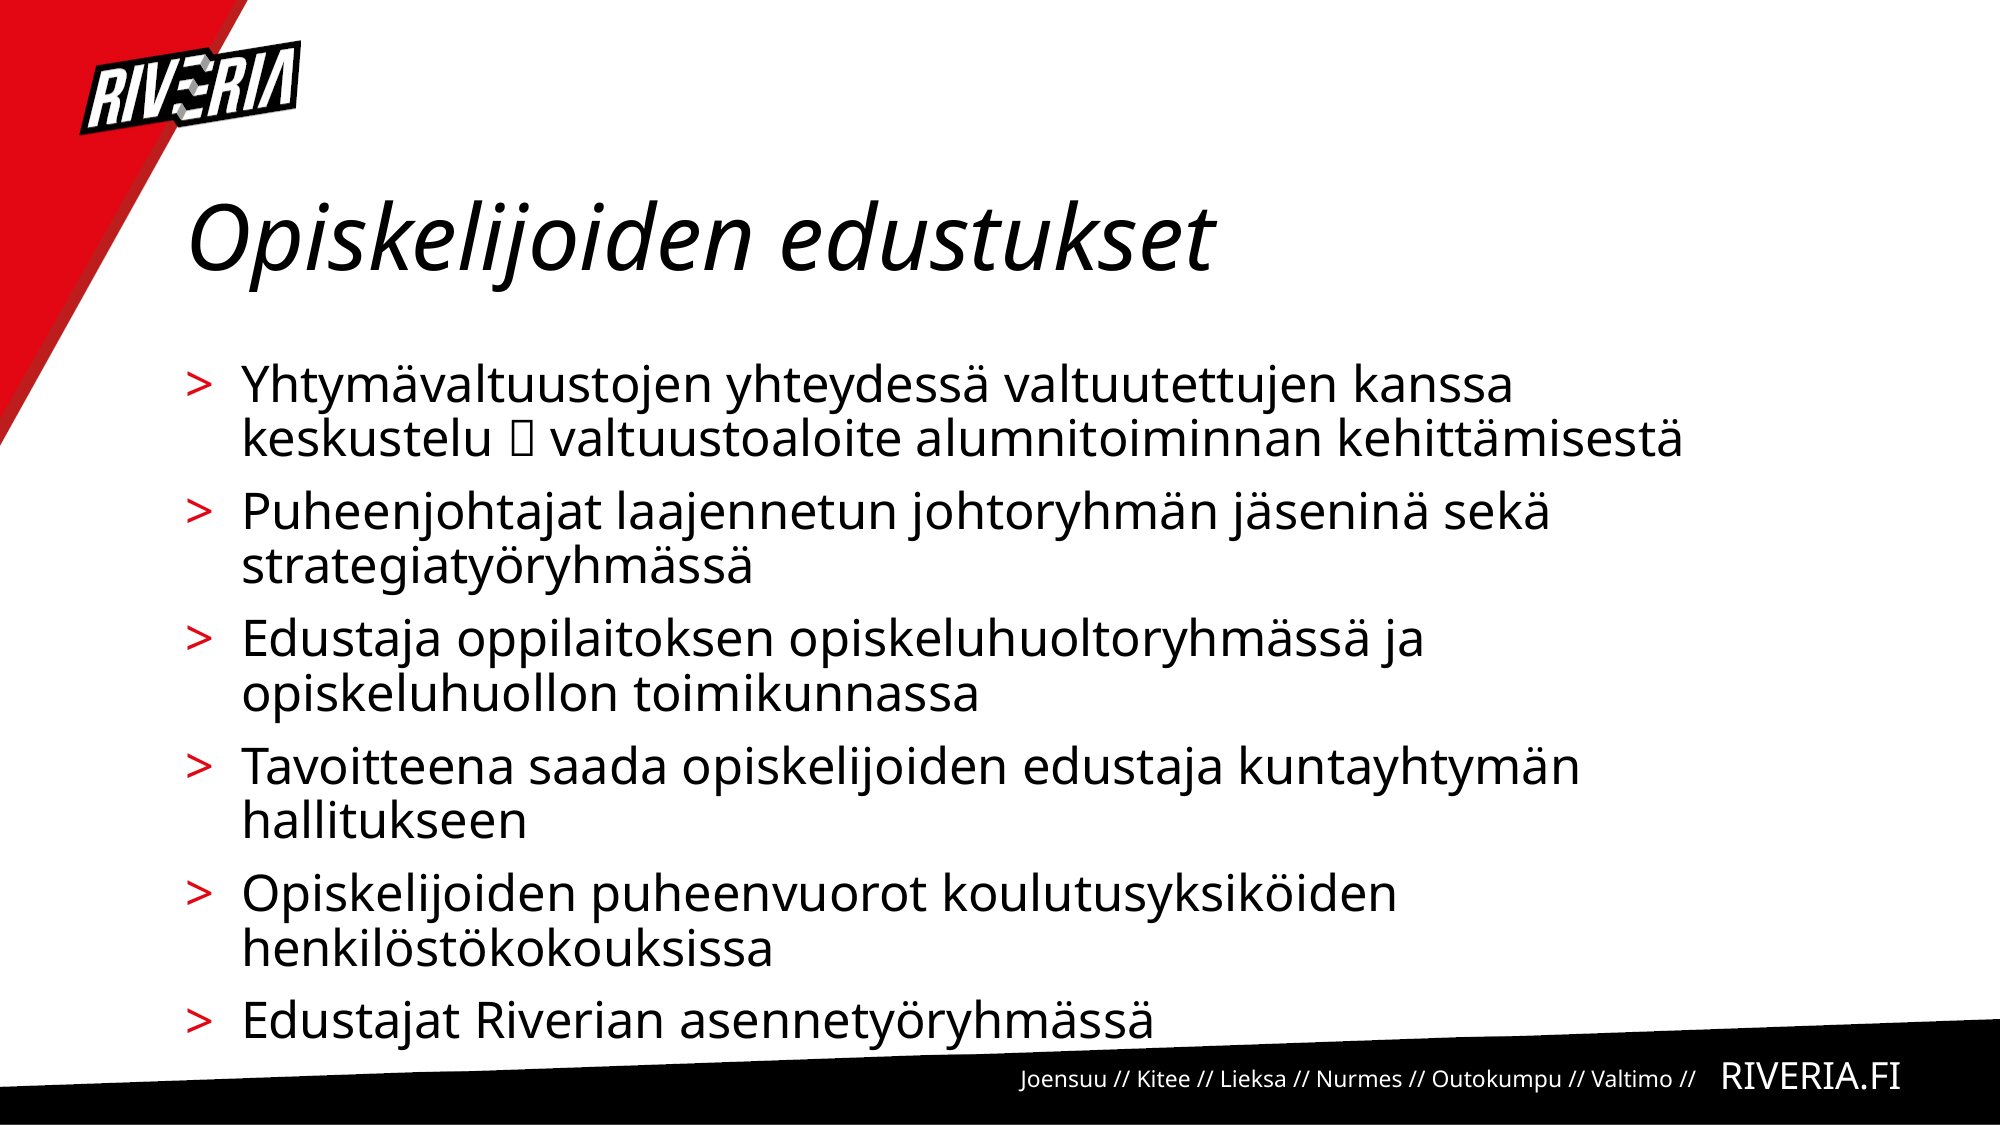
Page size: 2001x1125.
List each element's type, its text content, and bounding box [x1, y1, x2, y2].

picture [1726, 1065, 1736, 1075]
title Opiskelijoiden edustukset [170, 130, 1863, 352]
picture [0, 0, 301, 446]
list Yhtymävaltuustojen yhteydessä valtuutettujen kanssa keskustelu  valtuustoaloite alumnitoiminnan kehittämisestä Puheenjohtajat laajennetun johtoryhmän jäseninä sekä strategiatyöryhmässä Edustaja oppilaitoksen opiskeluhuoltoryhmässä ja opiskeluhuollon toimikunnassa Tavoitteena saada opiskelijoiden edustaja kuntayhtymän hallitukseen Opiskelijoiden puheenvuorot koulutusyksiköiden henkilöstökokouksissa Edustajat Riverian asennetyöryhmässä [170, 350, 1768, 1065]
picture [0, 1019, 2000, 1125]
